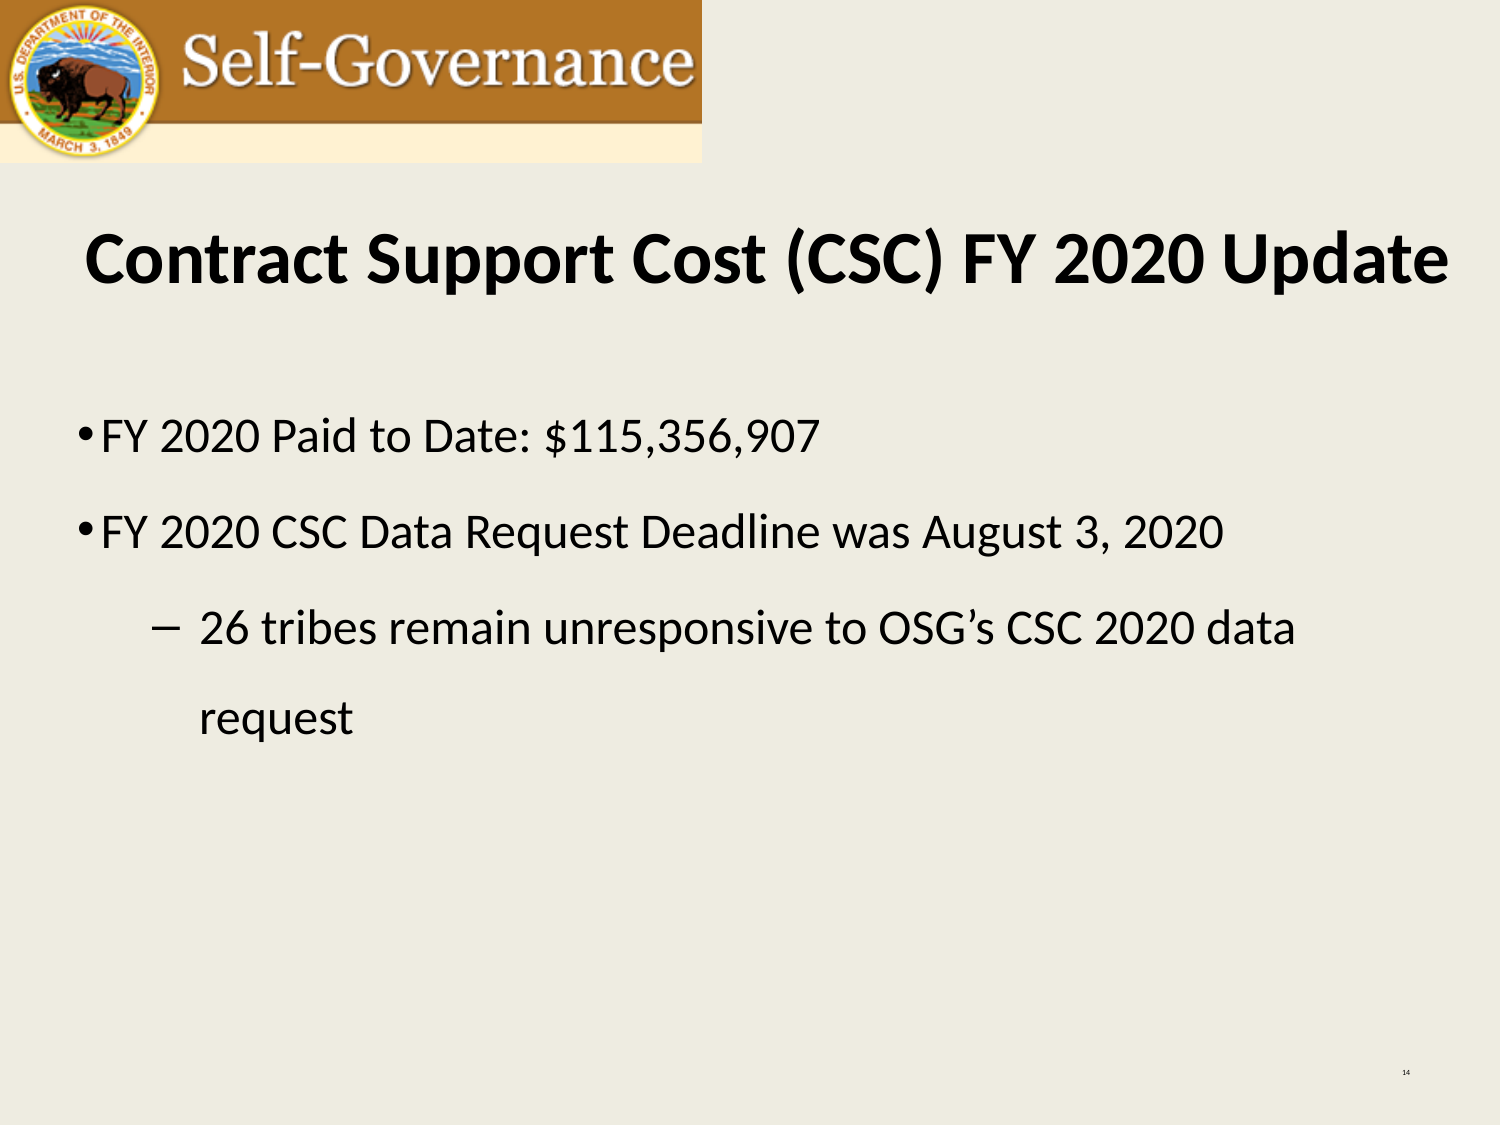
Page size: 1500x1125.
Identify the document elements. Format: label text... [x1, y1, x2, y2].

text_box Contract Support Cost (CSC) FY 2020 Update [62, 200, 1475, 306]
slide_number 14 [1074, 1042, 1425, 1103]
picture [0, 0, 702, 163]
text_box FY 2020 Paid to Date: $115,356,907 FY 2020 CSC Data Request Deadline was August 3, 2020 26 tribes remain unresponsive to OSG’s CSC 2020 data request [62, 365, 1475, 752]
